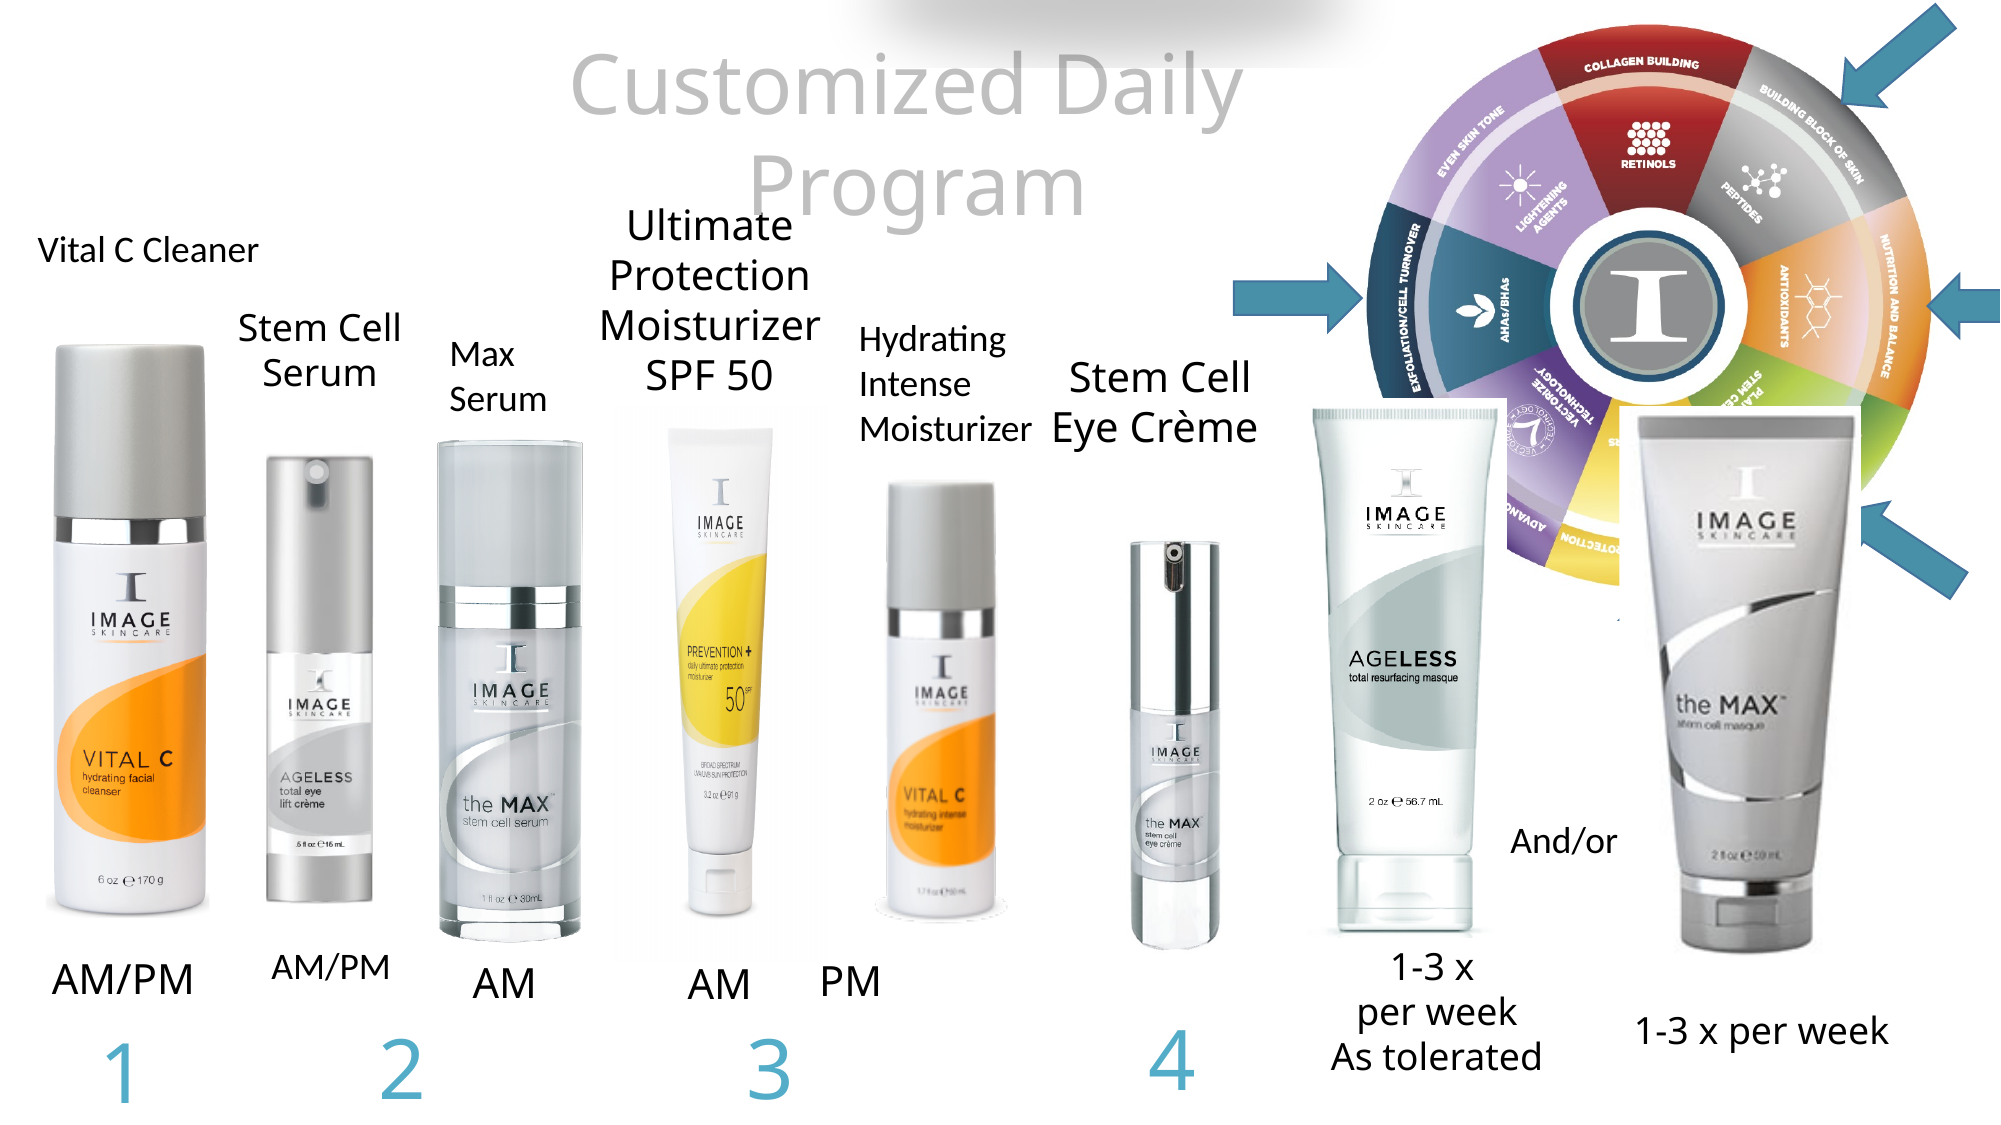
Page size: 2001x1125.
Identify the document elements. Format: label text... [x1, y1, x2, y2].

text_box AM/PM [37, 945, 210, 1011]
picture [614, 406, 828, 962]
text_box AM/PM [256, 934, 407, 995]
picture [1125, 535, 1223, 953]
picture [1307, 8, 1947, 957]
picture [261, 446, 378, 914]
picture [424, 431, 588, 949]
picture [45, 340, 210, 918]
text_box [1947, 16, 1958, 38]
text_box 2 [363, 1008, 441, 1124]
text_box Stem Cell Eye Crème [1034, 343, 1286, 459]
text_box Vital C Cleaner [22, 217, 275, 277]
text_box Max Serum [434, 321, 578, 427]
text_box [1947, 271, 2000, 341]
picture [866, 467, 1012, 935]
text_box [1947, 557, 1969, 601]
text_box 1-3 x per week As tolerated [1315, 935, 1559, 1086]
text_box 1-3 x per week [1619, 1000, 1905, 1060]
text_box 1 [84, 1012, 162, 1125]
text_box 3 [731, 1008, 809, 1124]
text_box AM [457, 949, 552, 1014]
text_box [1232, 262, 1350, 335]
text_box Ultimate Protection Moisturizer SPF 50 [578, 239, 842, 407]
text_box Stem Cell Serum [217, 296, 423, 401]
text_box [1929, 2, 1940, 8]
text_box PM [804, 946, 898, 1012]
text_box Customized Daily Program [553, 24, 1282, 239]
text_box Hydrating Intense Moisturizer [844, 306, 1048, 457]
text_box And/or [1507, 808, 1619, 869]
text_box 4 [1133, 1000, 1211, 1115]
text_box AM [672, 962, 767, 1016]
